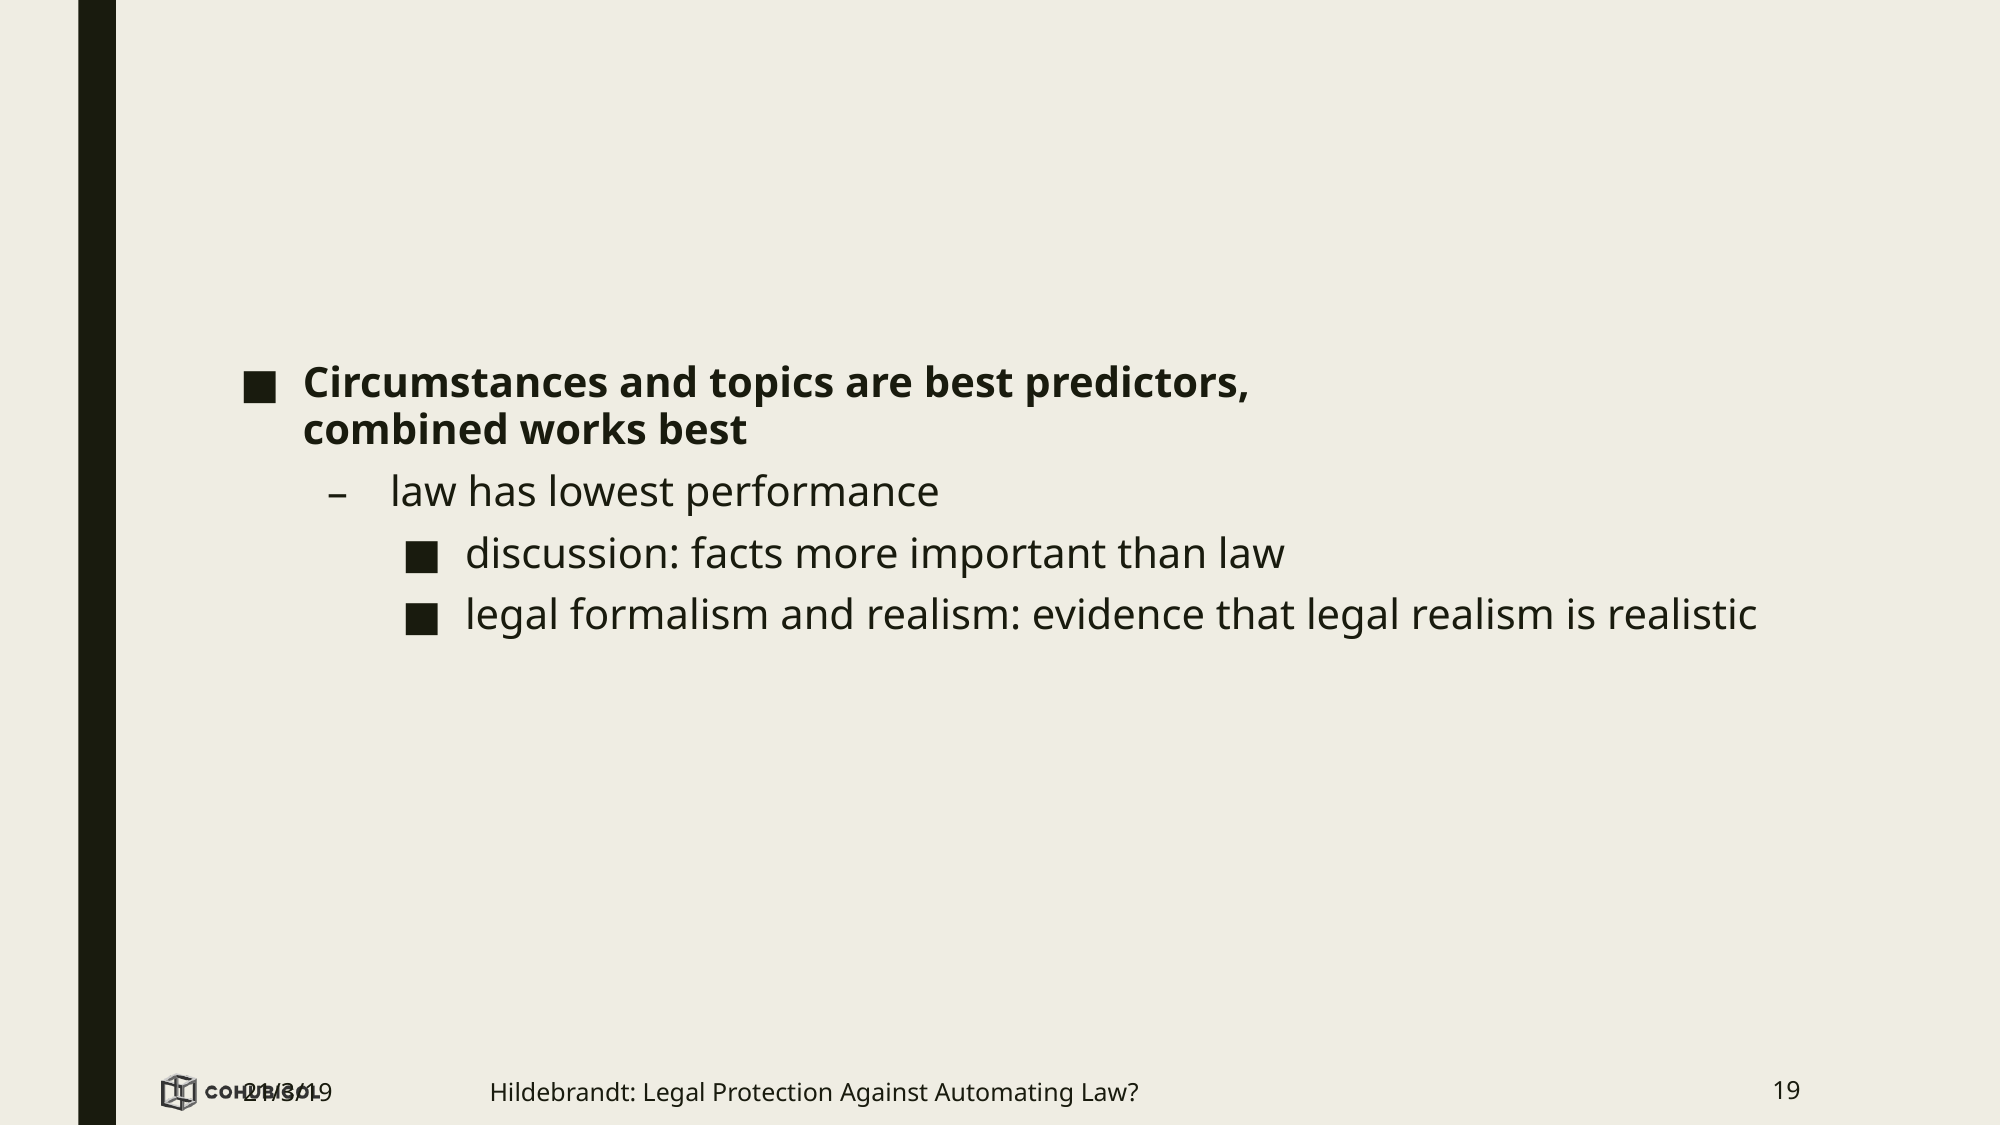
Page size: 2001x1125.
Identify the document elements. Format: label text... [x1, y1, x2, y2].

footer Hildebrandt: Legal Protection Against Automating Law? [474, 1058, 1505, 1125]
slide_number 19 [1553, 1058, 1816, 1125]
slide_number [228, 1058, 426, 1125]
picture [161, 1067, 228, 1116]
list Circumstances and topics are best predictors, combined works best law has lowest performance discussion: facts more important than law legal formalism and realism: evidence that legal realism is realistic [225, 299, 1800, 992]
